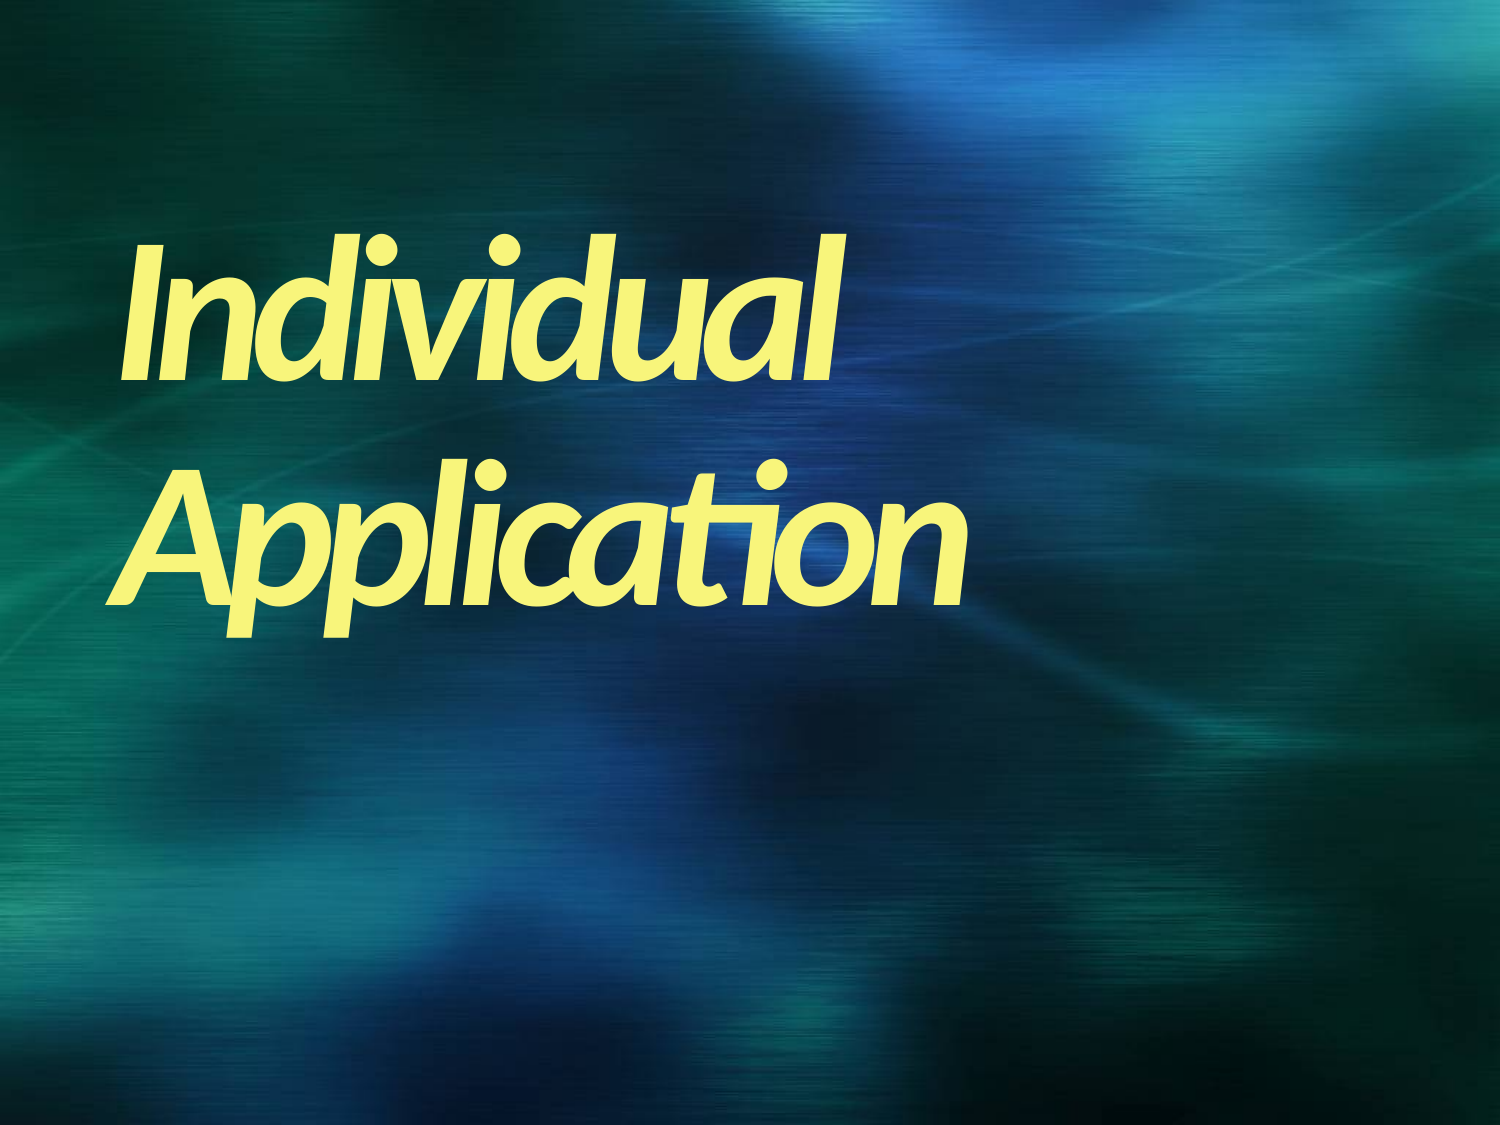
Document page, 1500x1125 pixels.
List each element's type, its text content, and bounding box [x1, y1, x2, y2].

list Individual Application [112, 200, 1374, 428]
picture [0, 0, 1500, 1125]
